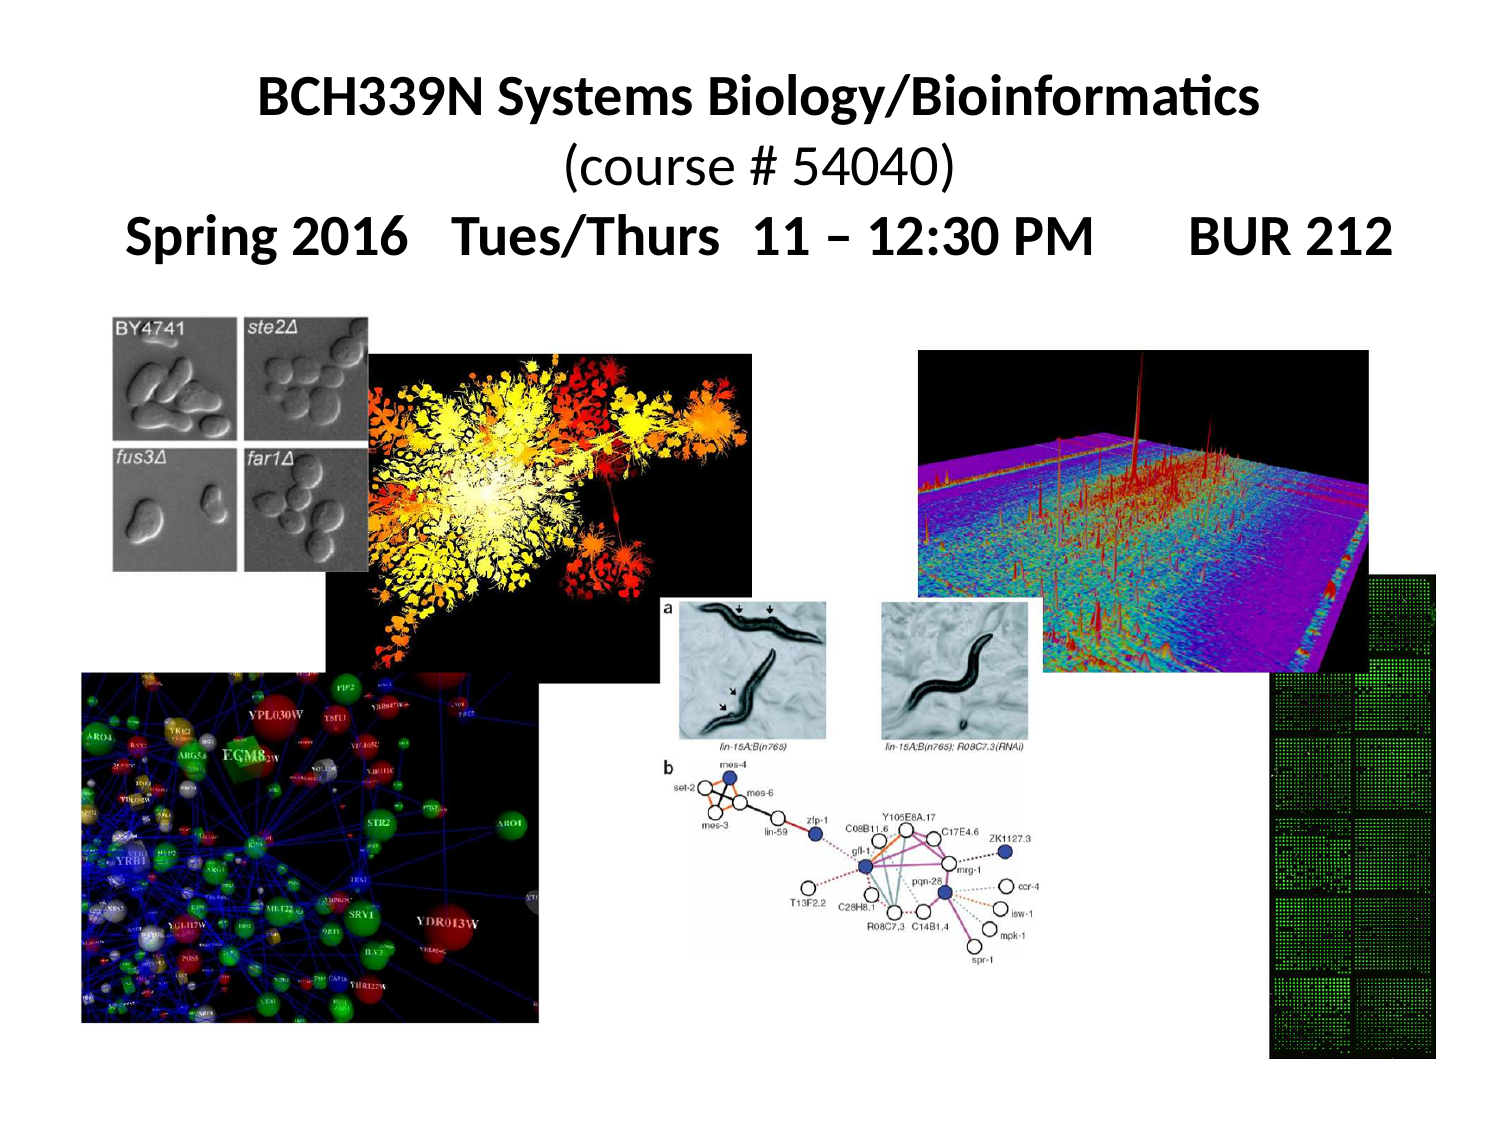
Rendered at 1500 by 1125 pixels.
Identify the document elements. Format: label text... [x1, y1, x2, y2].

picture [37, 312, 1449, 1076]
text_box BCH339N Systems Biology/Bioinformatics (course # 54040) Spring 2016 Tues/Thurs 11 – 12:30 PM BUR 212 [40, 50, 1479, 275]
